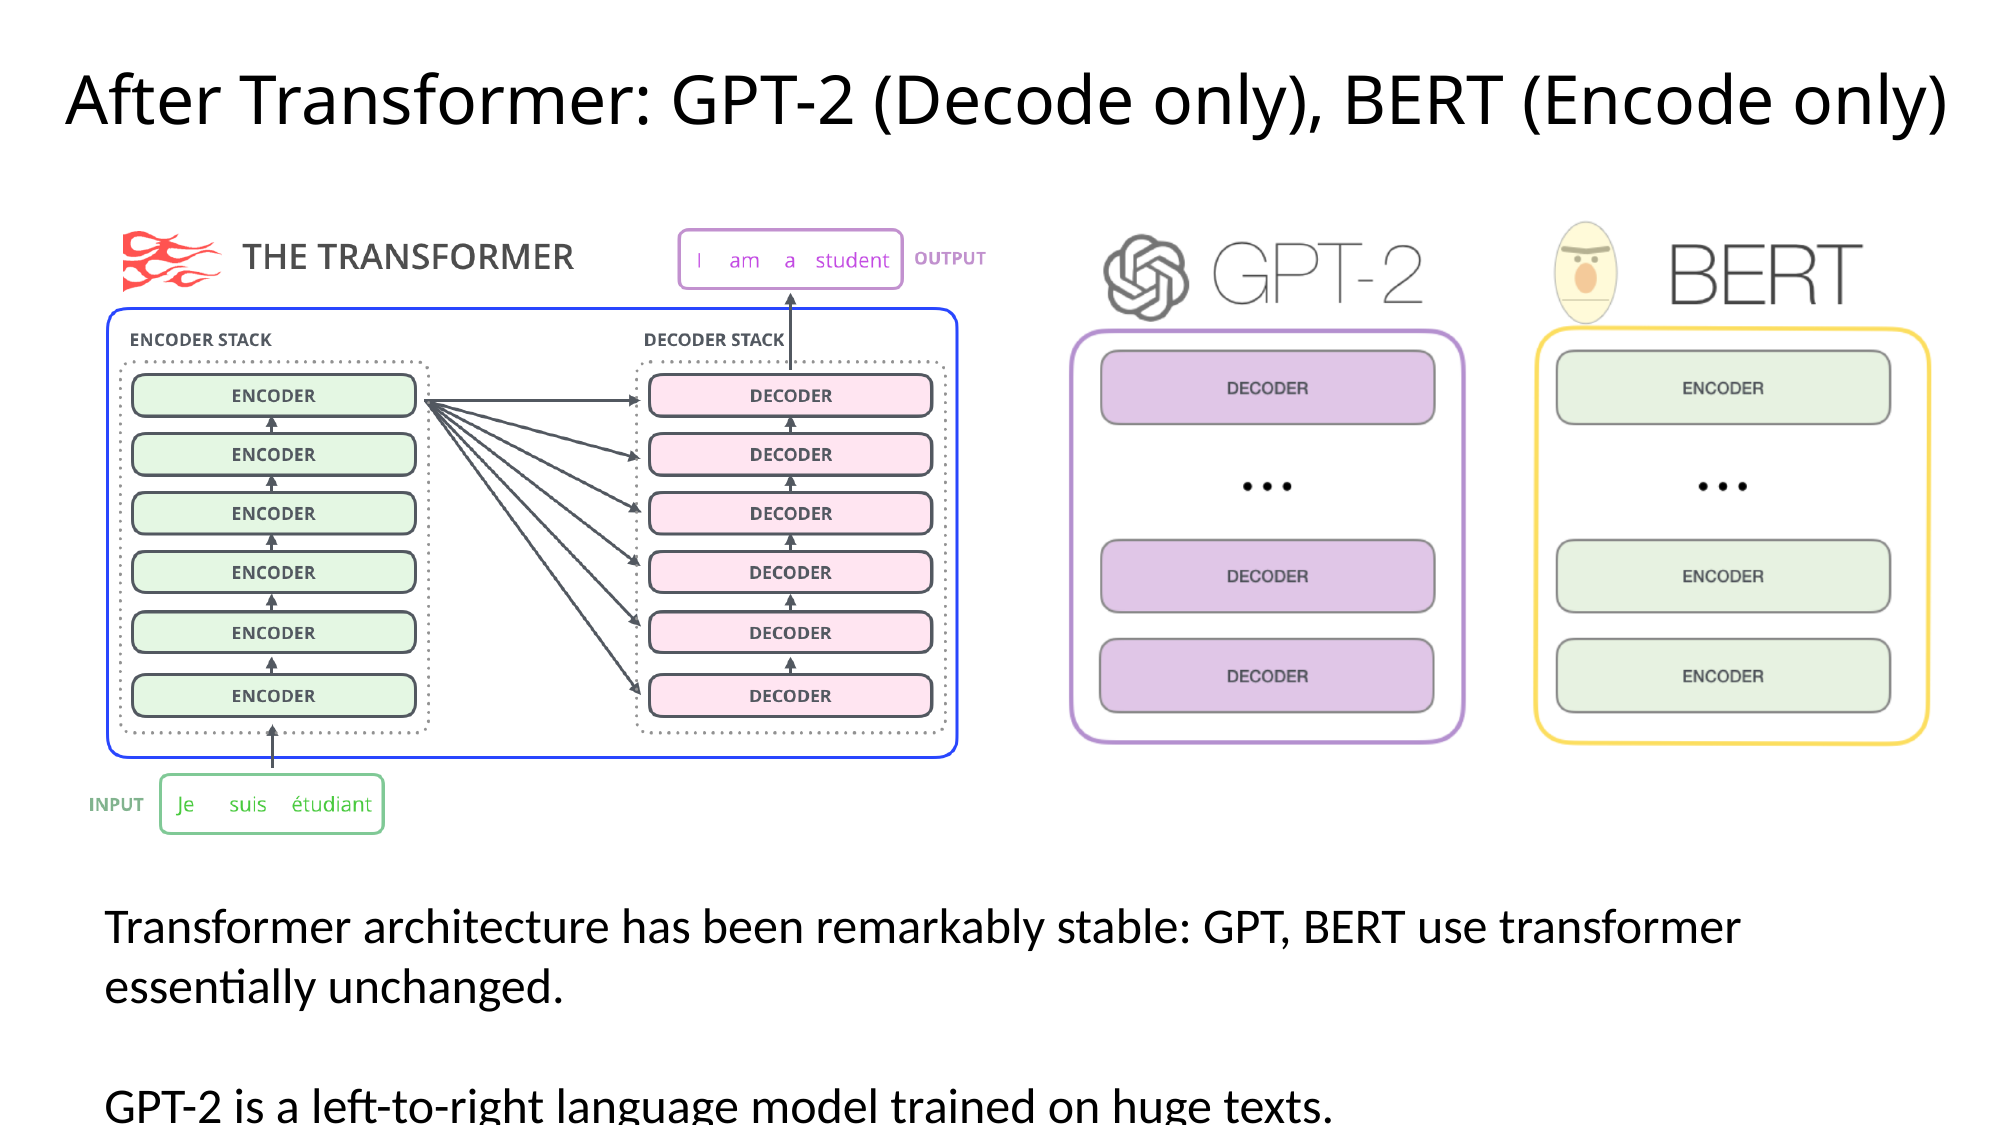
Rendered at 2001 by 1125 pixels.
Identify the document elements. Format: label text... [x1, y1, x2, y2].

picture [68, 220, 1010, 852]
text_box Transformer architecture has been remarkably stable: GPT, BERT use transformer essentially unchanged. GPT-2 is a left-to-right language model trained on huge texts. BERT is trained on masked-word-reconstruction and next-sentence classification on books and wikipedia.. [84, 873, 1957, 1125]
picture [1036, 220, 1957, 747]
title After Transformer: GPT-2 (Decode only), BERT (Encode only) [45, 45, 2000, 171]
